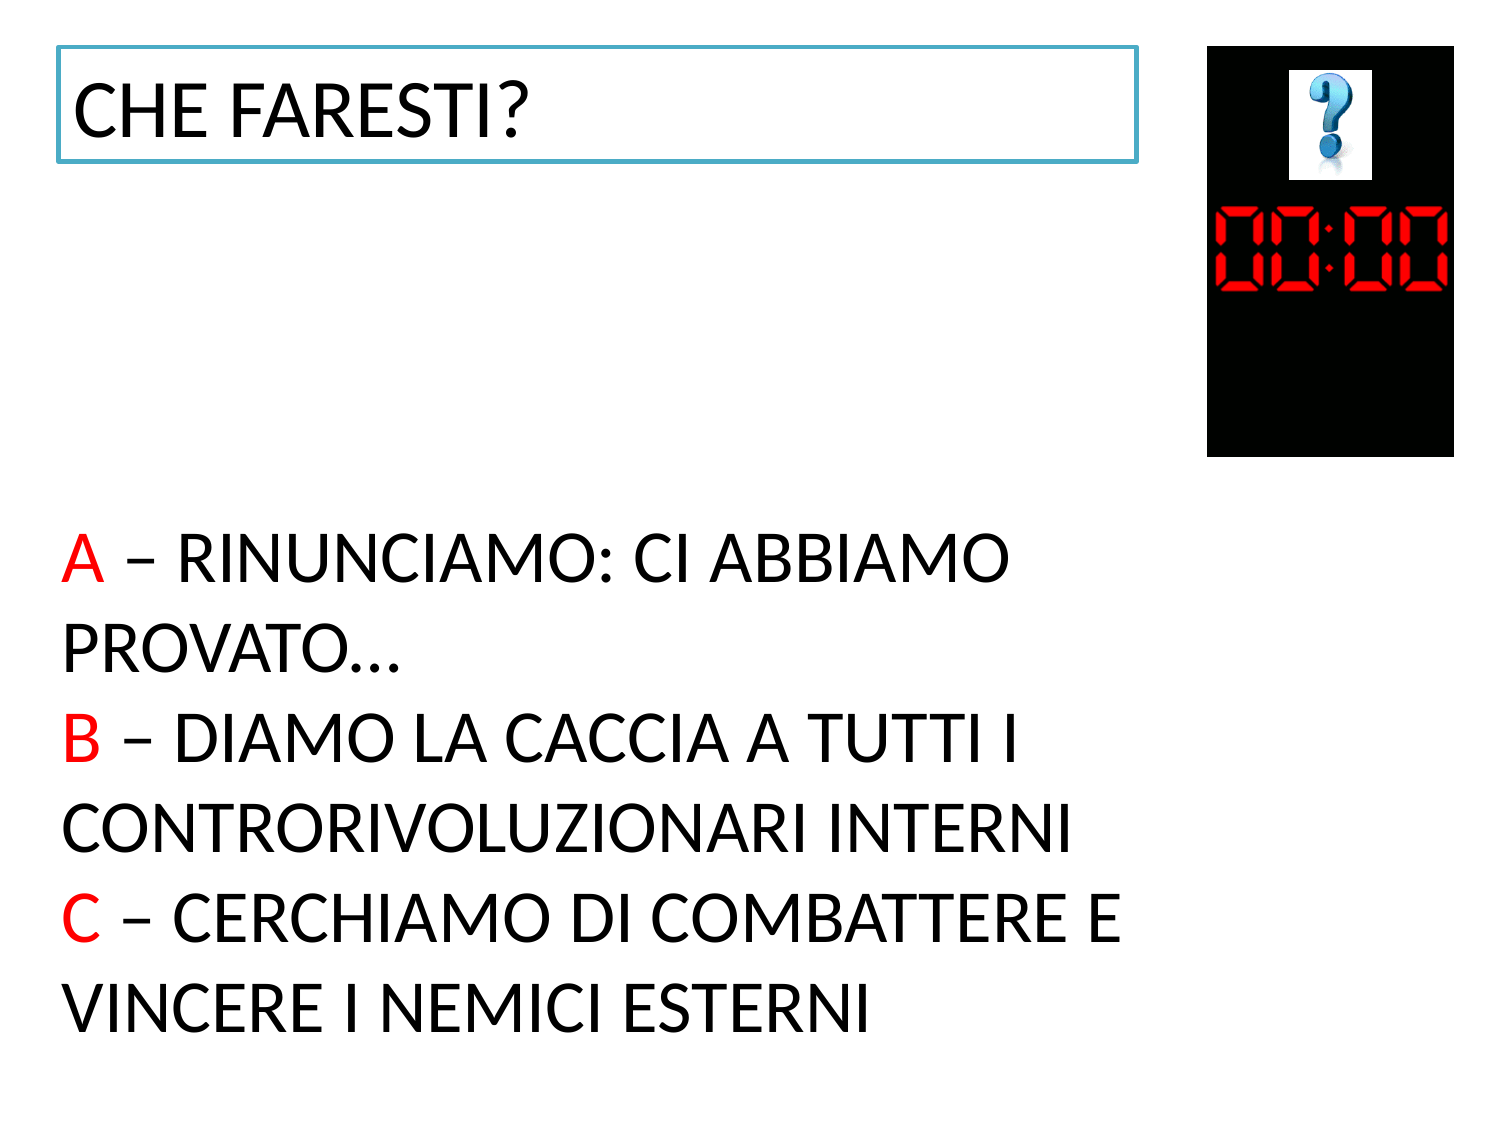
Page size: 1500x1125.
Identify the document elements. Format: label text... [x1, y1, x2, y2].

picture [1206, 46, 1454, 458]
text_box CHE FARESTI? [56, 45, 1139, 164]
text_box A – RINUNCIAMO: CI ABBIAMO PROVATO… B – DIAMO LA CACCIA A TUTTI I CONTRORIVOLUZIONARI INTERNI C – CERCHIAMO DI COMBATTERE E VINCERE I NEMICI ESTERNI [46, 410, 1196, 1055]
